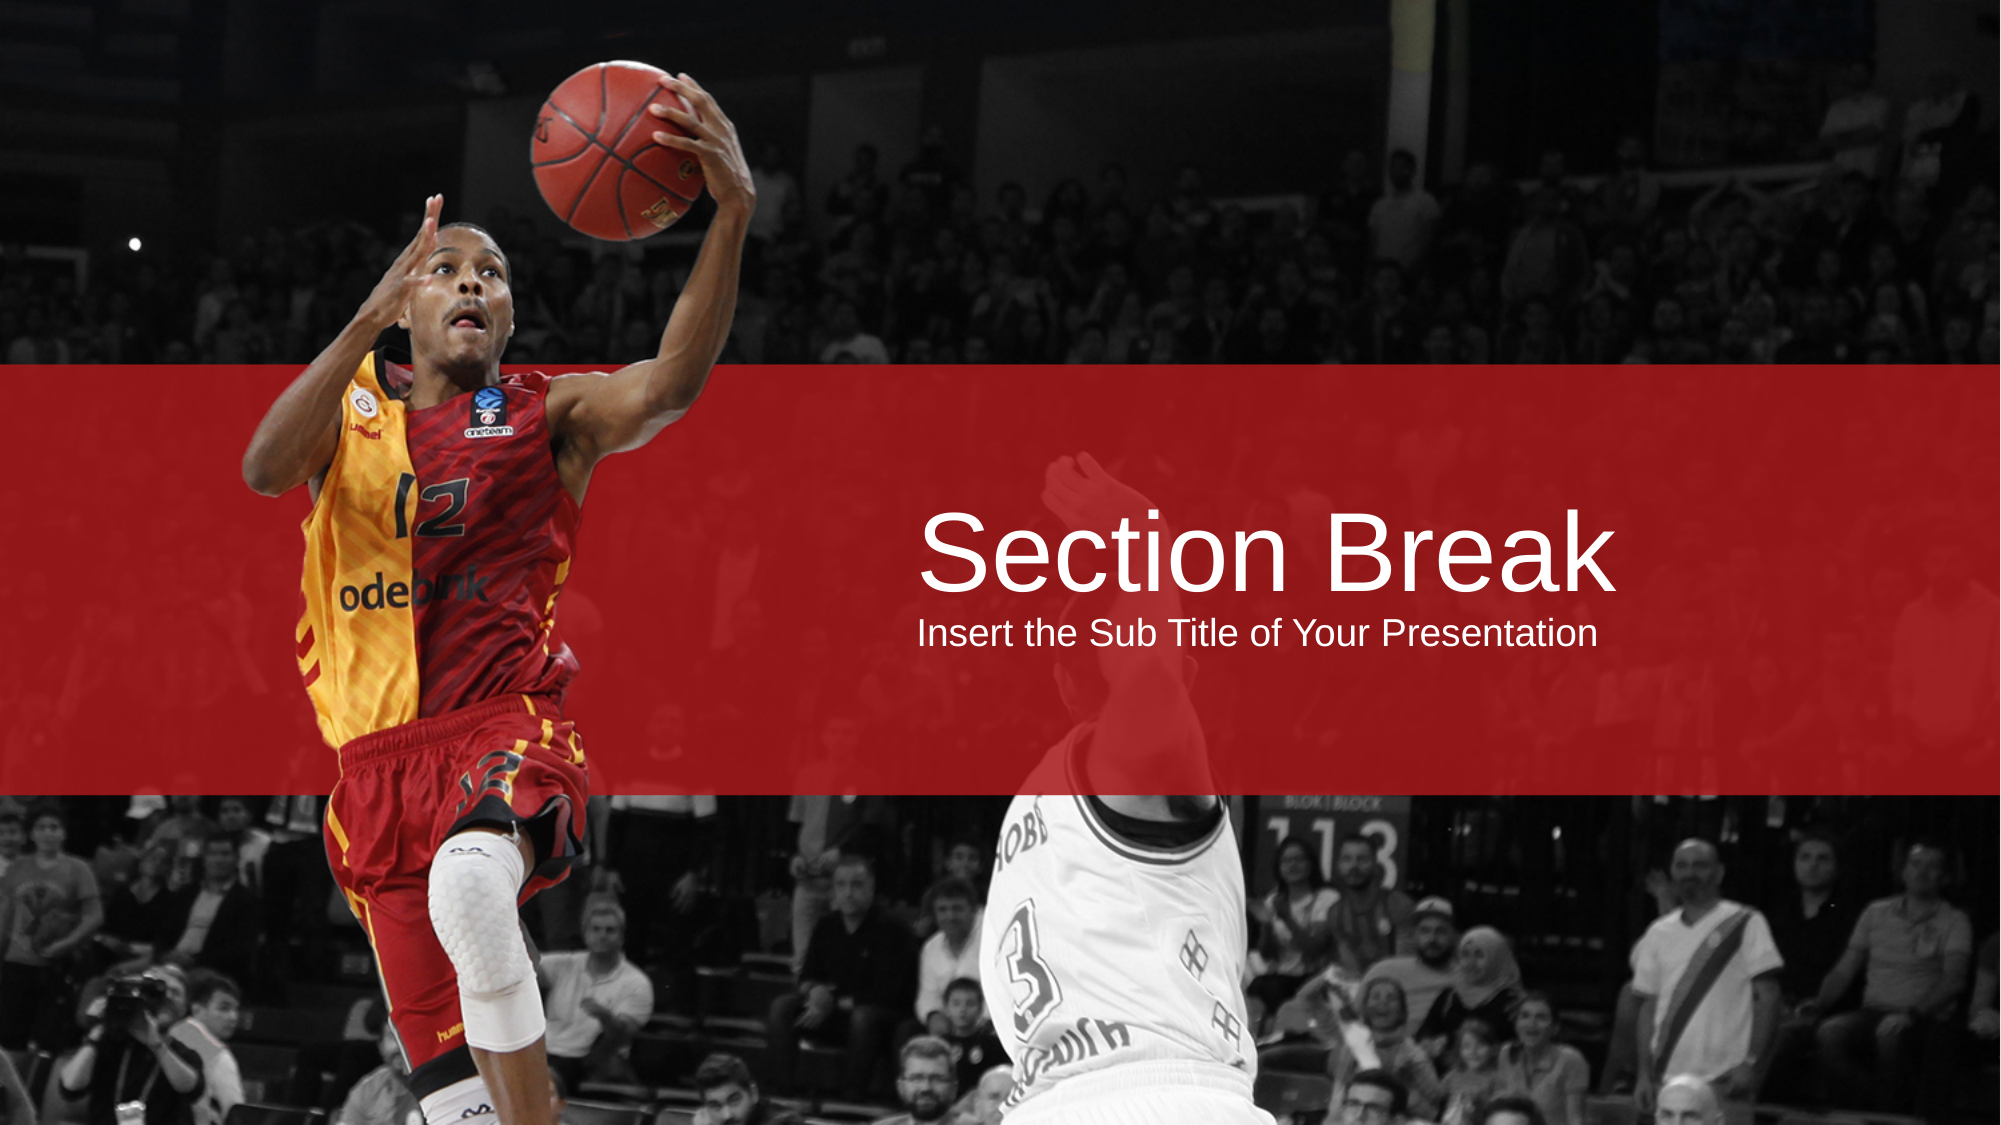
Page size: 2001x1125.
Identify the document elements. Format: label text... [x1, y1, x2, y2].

picture [0, 0, 2001, 1125]
text_box Insert the Sub Title of Your Presentation [901, 600, 2000, 662]
text_box Section Break [901, 471, 2000, 600]
